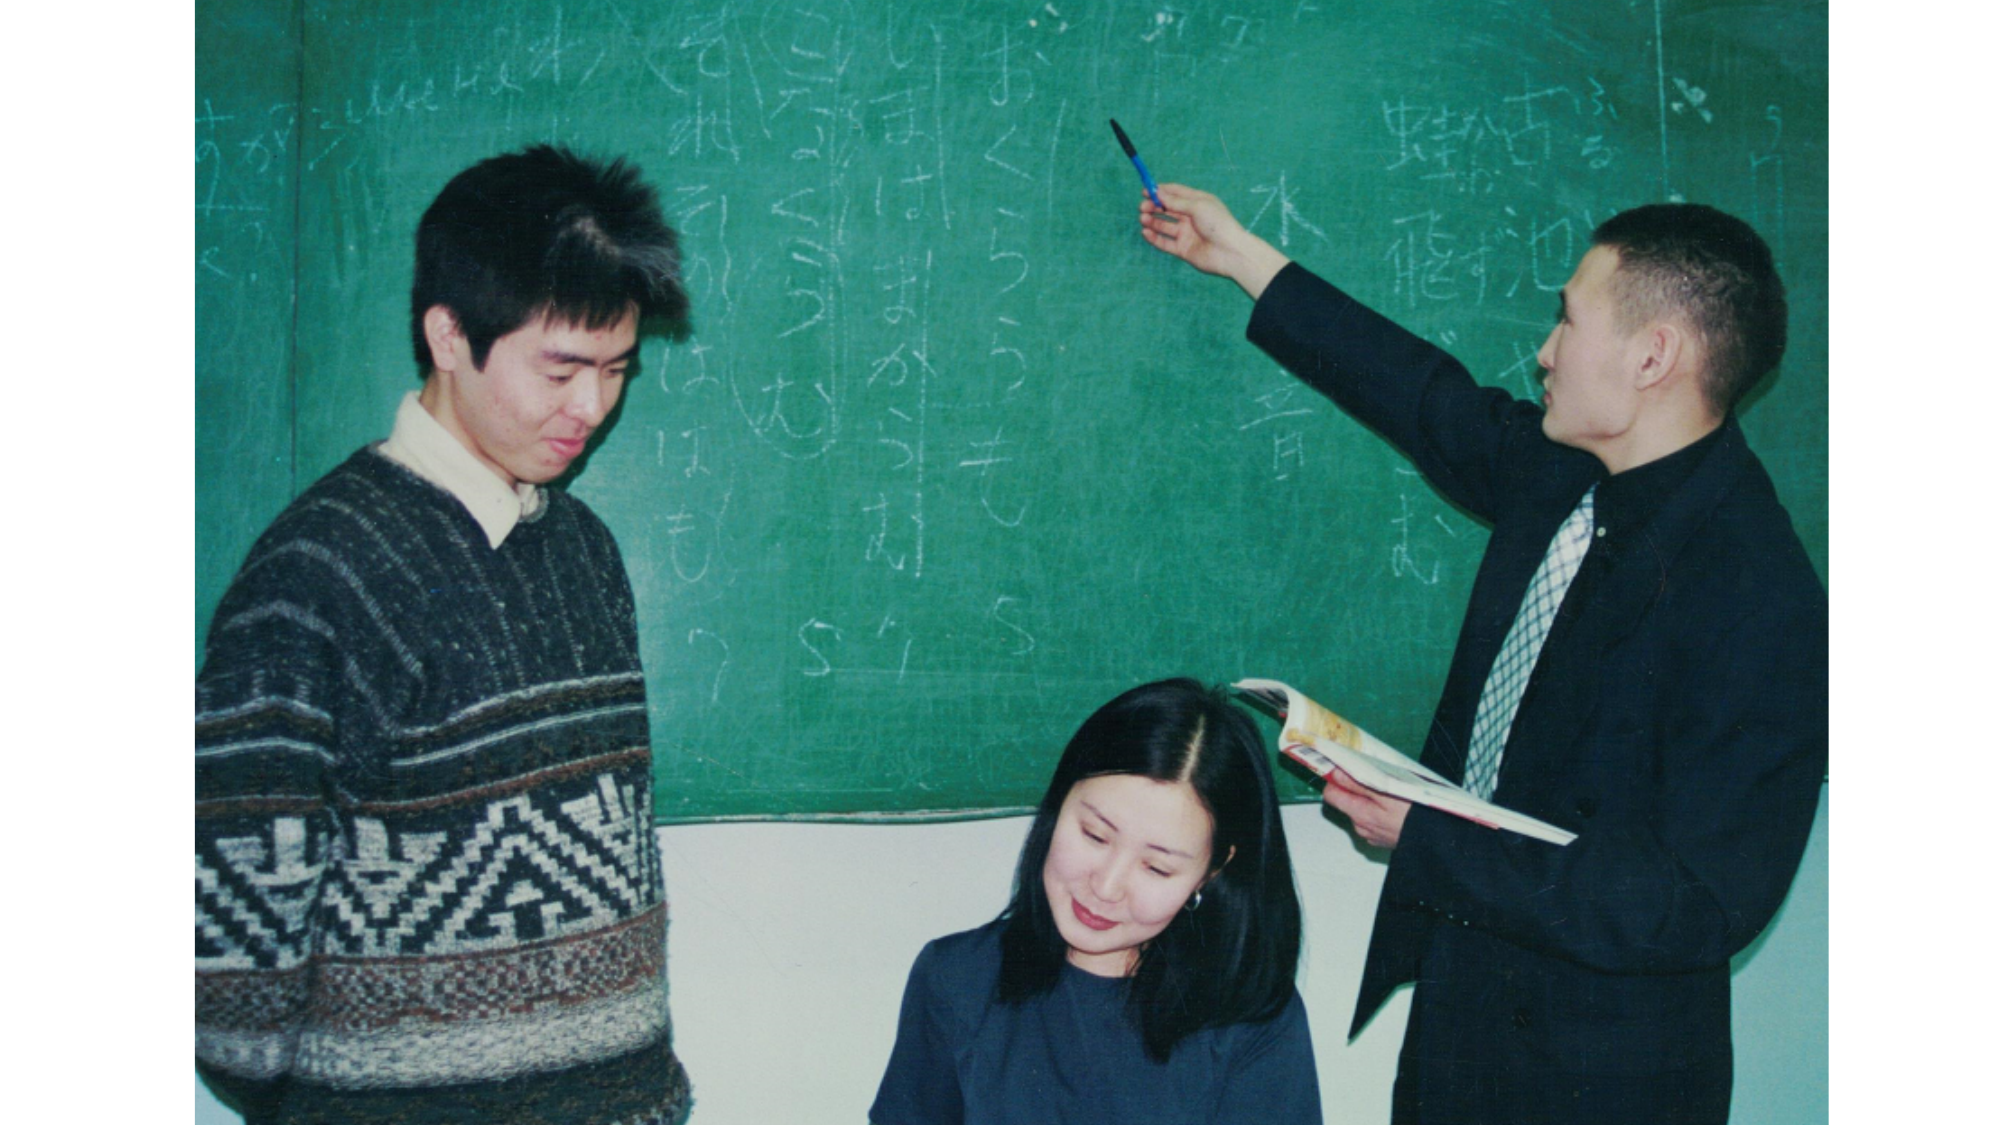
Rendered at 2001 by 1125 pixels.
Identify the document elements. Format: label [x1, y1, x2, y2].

picture [194, 0, 1829, 1125]
